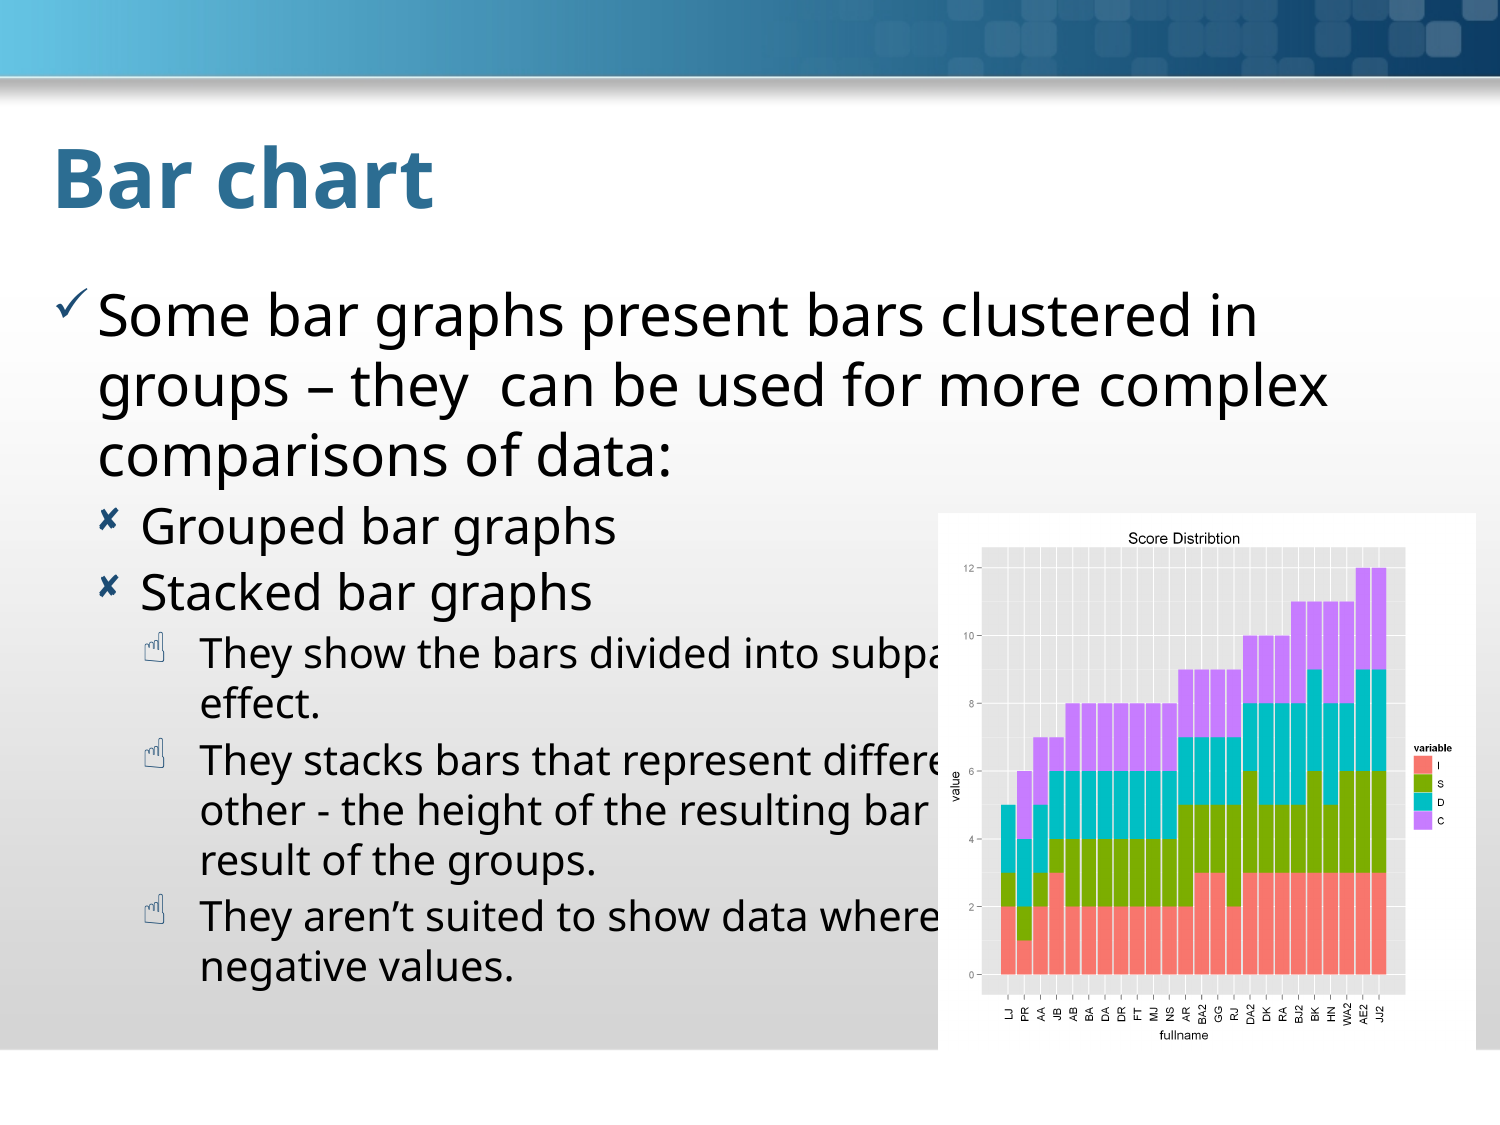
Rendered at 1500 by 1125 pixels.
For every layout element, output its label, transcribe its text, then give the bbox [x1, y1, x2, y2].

title Bar chart [51, 125, 1449, 236]
list Some bar graphs present bars clustered in groups – they can be used for more complex comparisons of data: Grouped bar graphs Stacked bar graphs They show the bars divided into subparts to show cumulate effect. They stacks bars that represent different groups on top of each other - the height of the resulting bar shows the combined result of the groups. They aren’t suited to show data where some groups have negative values. [52, 271, 1451, 1019]
picture [0, 0, 1500, 1125]
